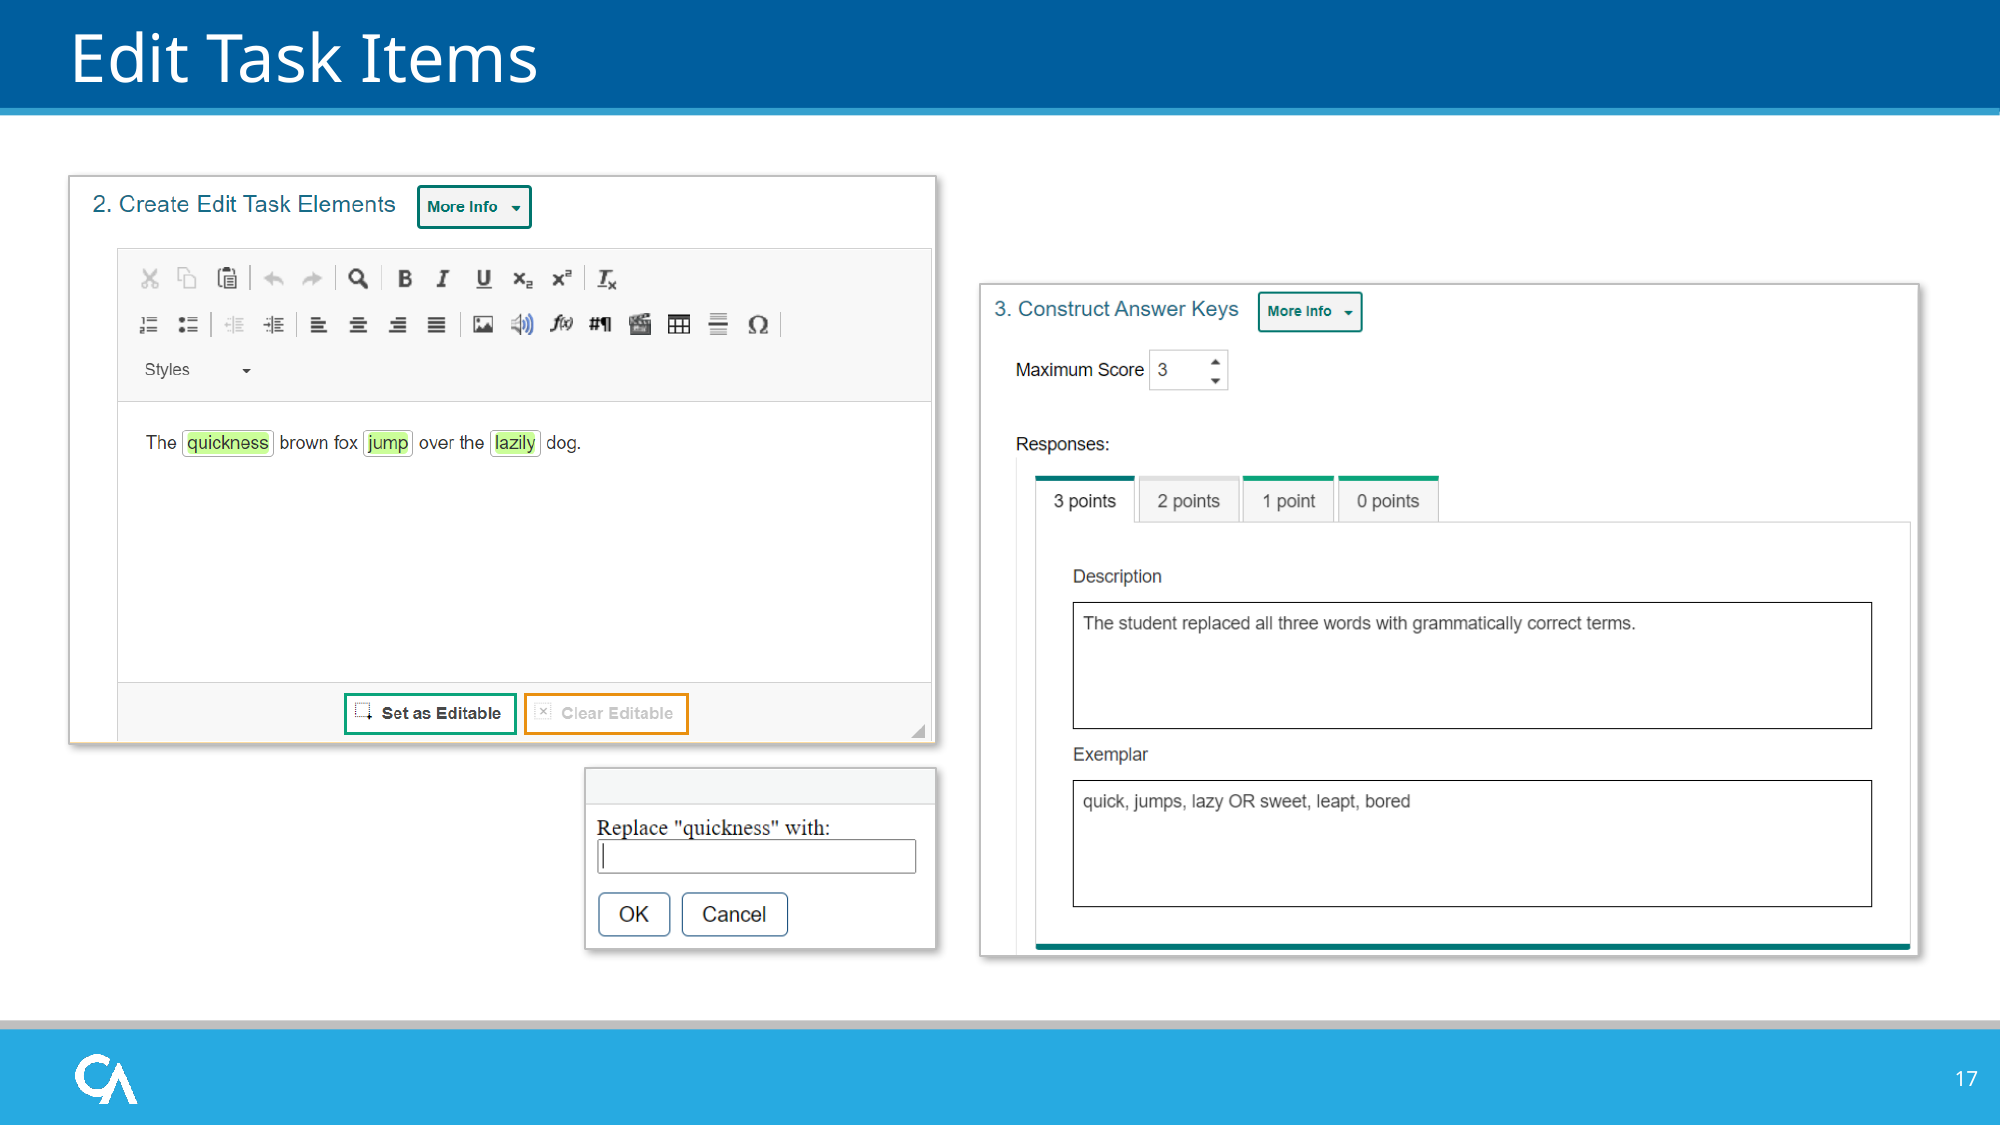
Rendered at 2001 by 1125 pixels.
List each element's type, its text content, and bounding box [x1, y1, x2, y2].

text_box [69, 176, 1918, 955]
slide_number 17 [1877, 1057, 1993, 1103]
title Edit Task Items [69, 10, 1935, 96]
picture [75, 1054, 138, 1104]
